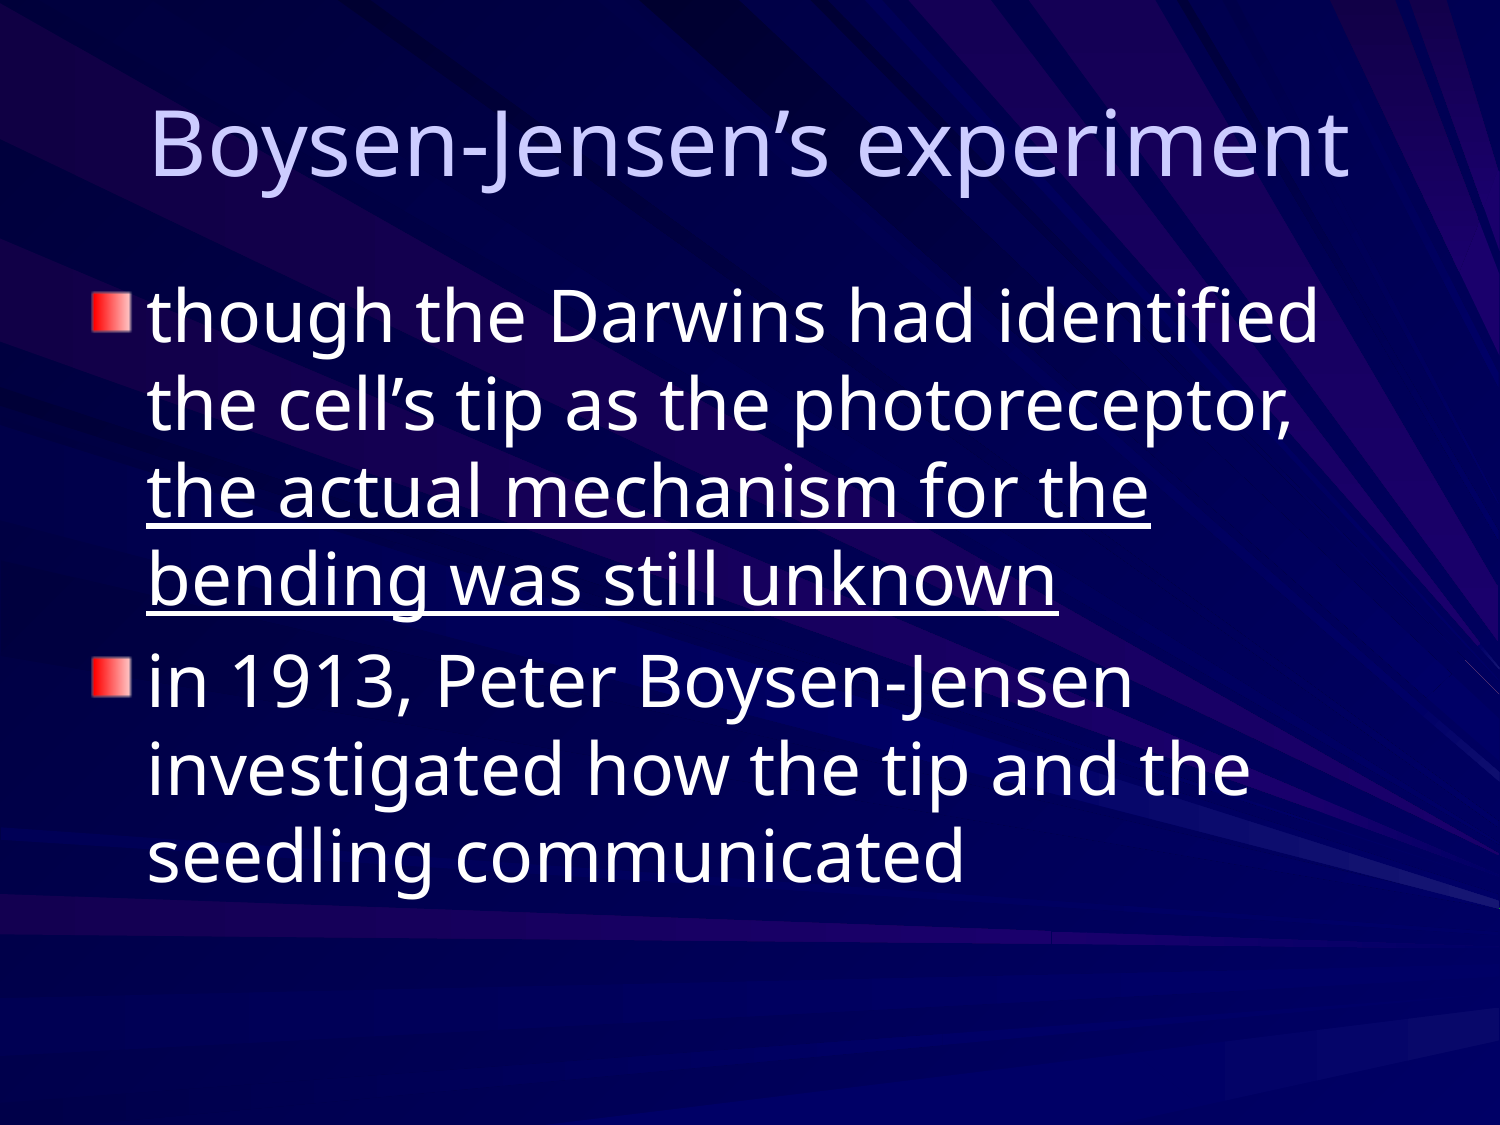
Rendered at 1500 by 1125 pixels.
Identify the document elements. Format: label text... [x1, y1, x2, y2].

list though the Darwins had identified the cell’s tip as the photoreceptor, the actual mechanism for the bending was still unknown in 1913, Peter Boysen-Jensen investigated how the tip and the seedling communicated [75, 262, 1425, 1006]
picture [90, 655, 136, 702]
title Boysen-Jensen’s experiment [75, 45, 1425, 234]
picture [90, 290, 136, 337]
